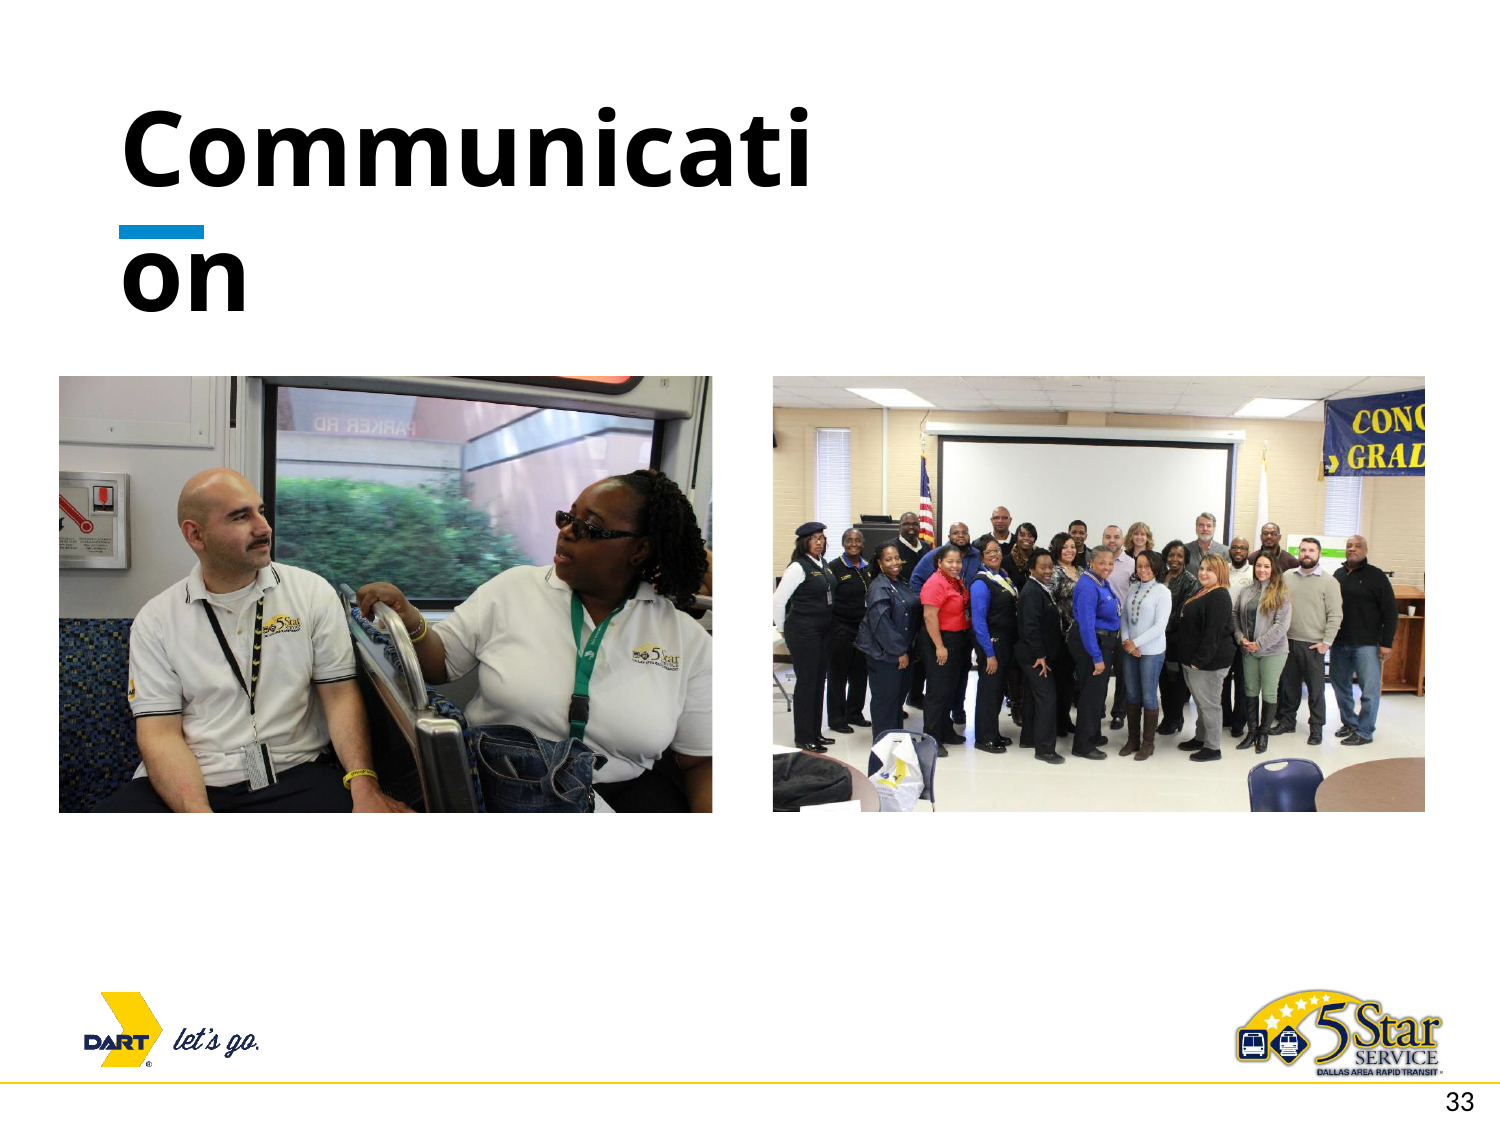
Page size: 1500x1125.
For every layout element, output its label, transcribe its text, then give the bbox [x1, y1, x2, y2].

text_box [59, 376, 713, 813]
text_box [772, 376, 1425, 812]
text_box [1221, 971, 1458, 1102]
title Communication [117, 81, 844, 332]
slide_number 33 [1441, 1087, 1479, 1125]
picture [84, 992, 259, 1067]
